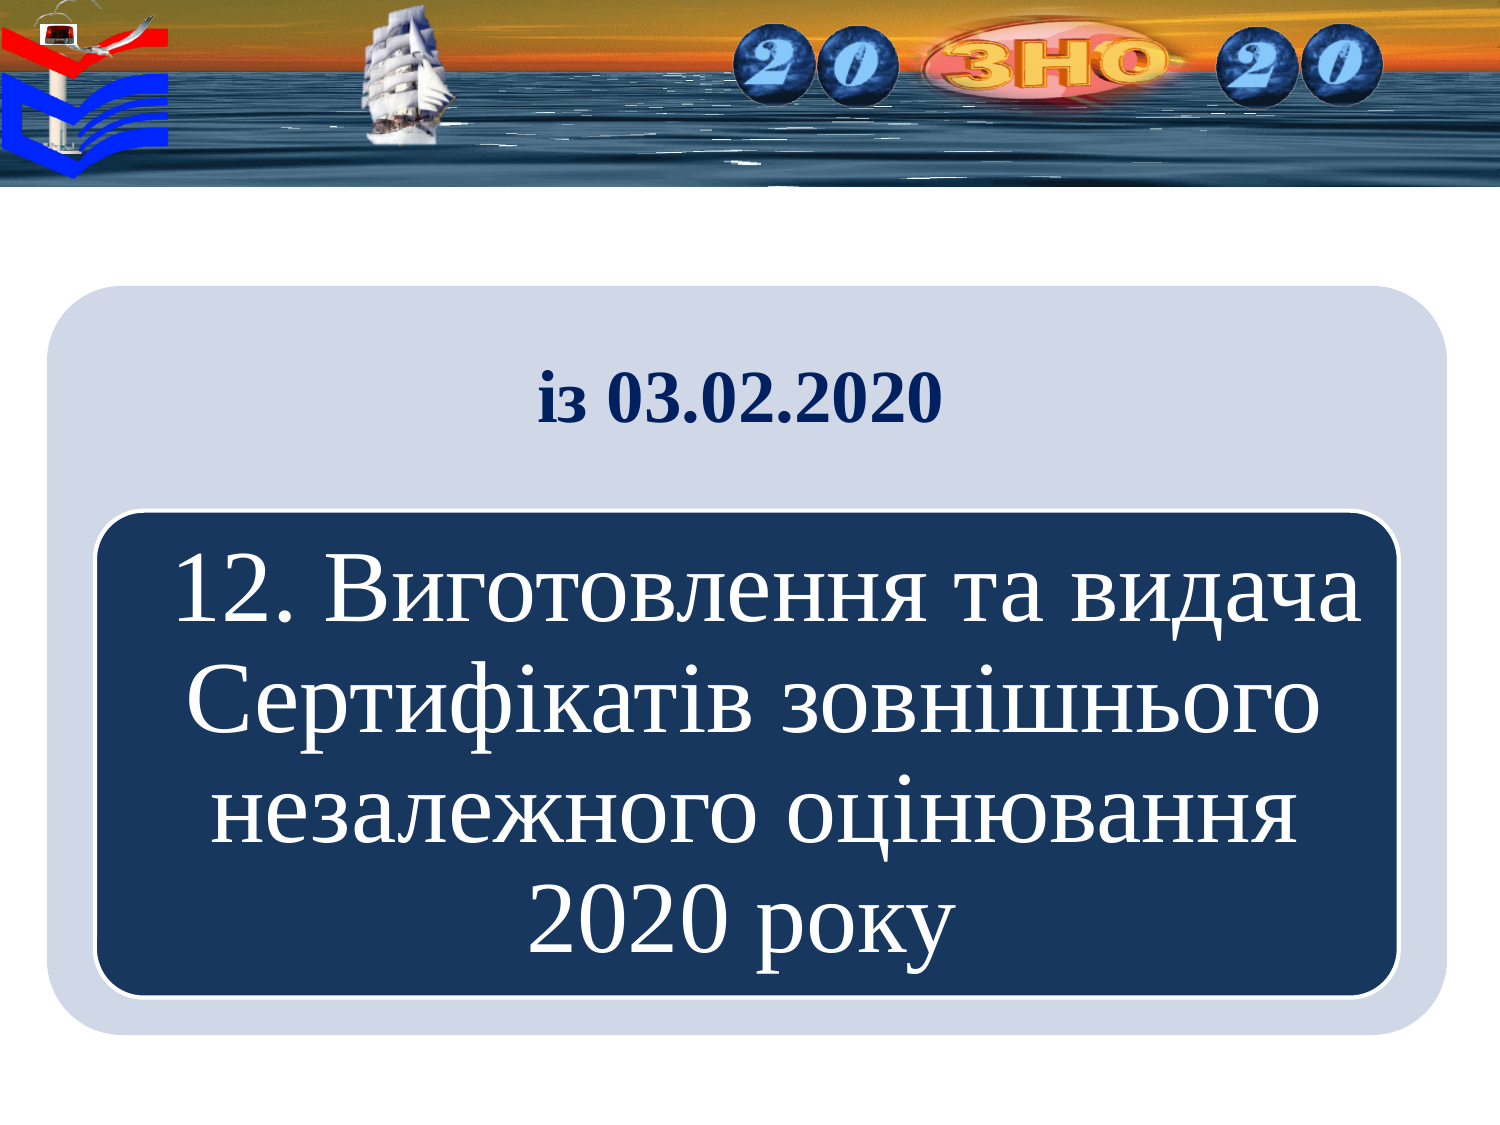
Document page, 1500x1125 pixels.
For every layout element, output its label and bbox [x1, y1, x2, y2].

picture [0, 0, 1500, 187]
text_box [46, 285, 1447, 1035]
